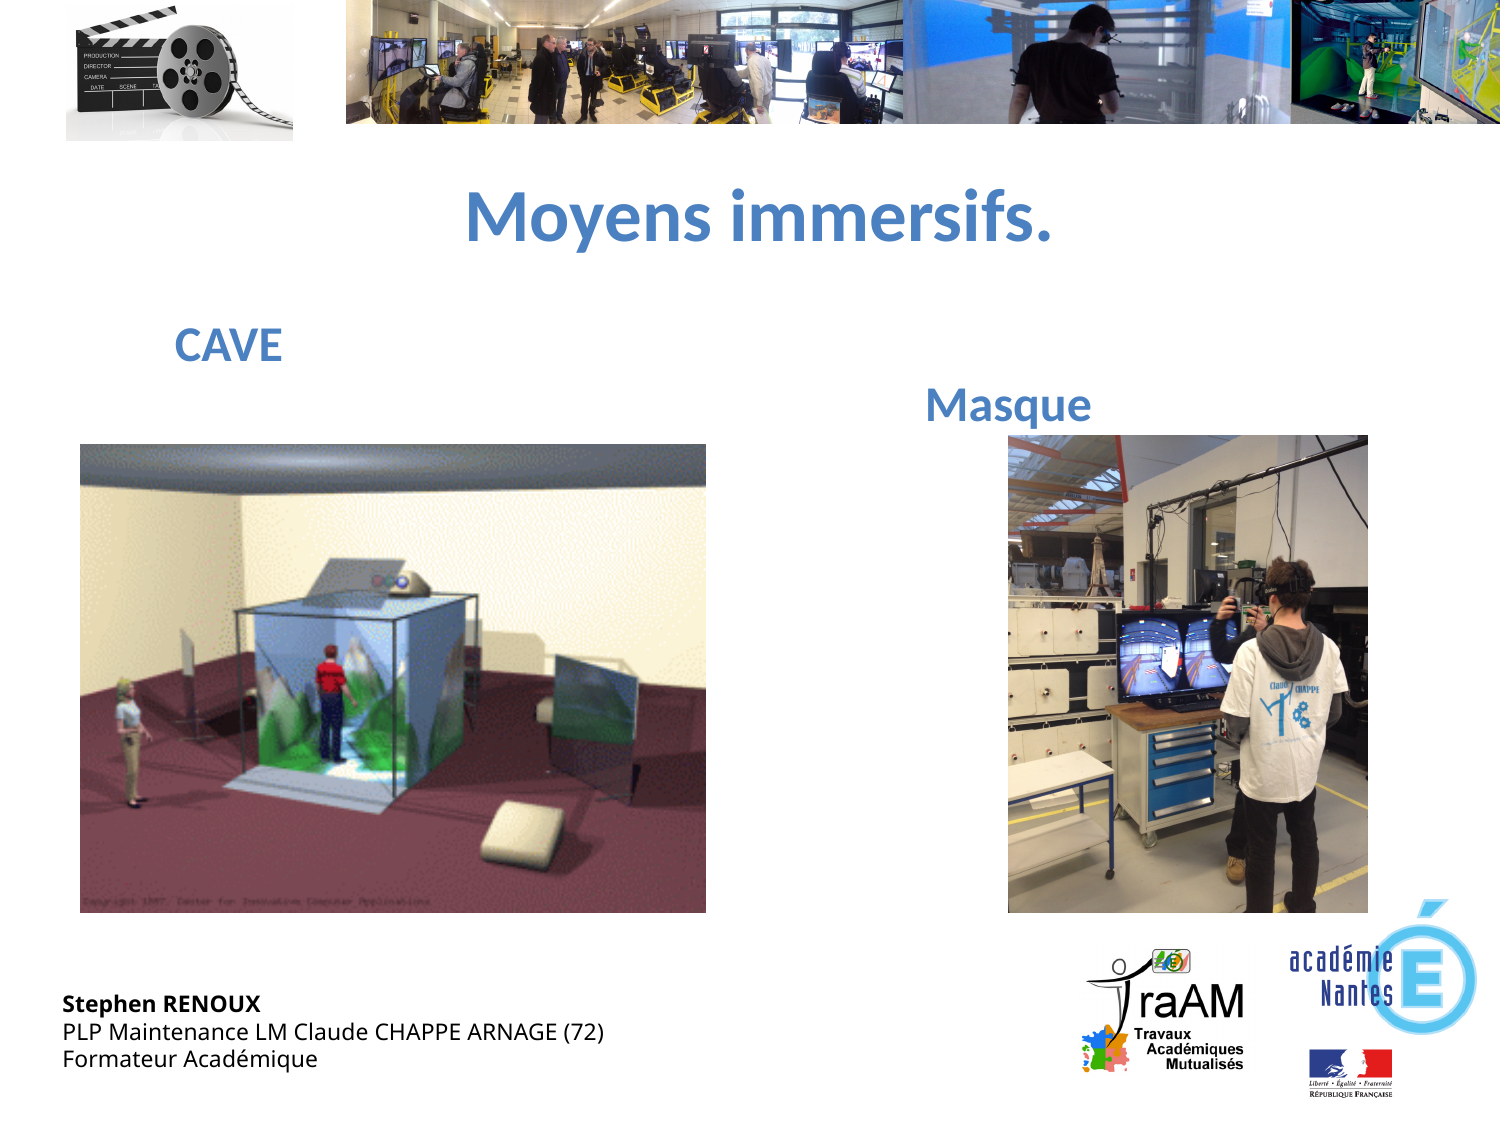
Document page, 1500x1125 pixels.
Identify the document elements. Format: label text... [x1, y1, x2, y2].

text_box Stephen RENOUX PLP Maintenance LM Claude CHAPPE ARNAGE (72) Formateur Académique [47, 982, 645, 1080]
picture [1008, 434, 1477, 1098]
picture [1078, 945, 1261, 1076]
picture [79, 443, 706, 914]
text_box CAVE Masque [160, 298, 1337, 444]
text_box Moyens immersifs. [80, 140, 1439, 282]
picture [65, 5, 294, 142]
picture [346, 0, 1500, 125]
